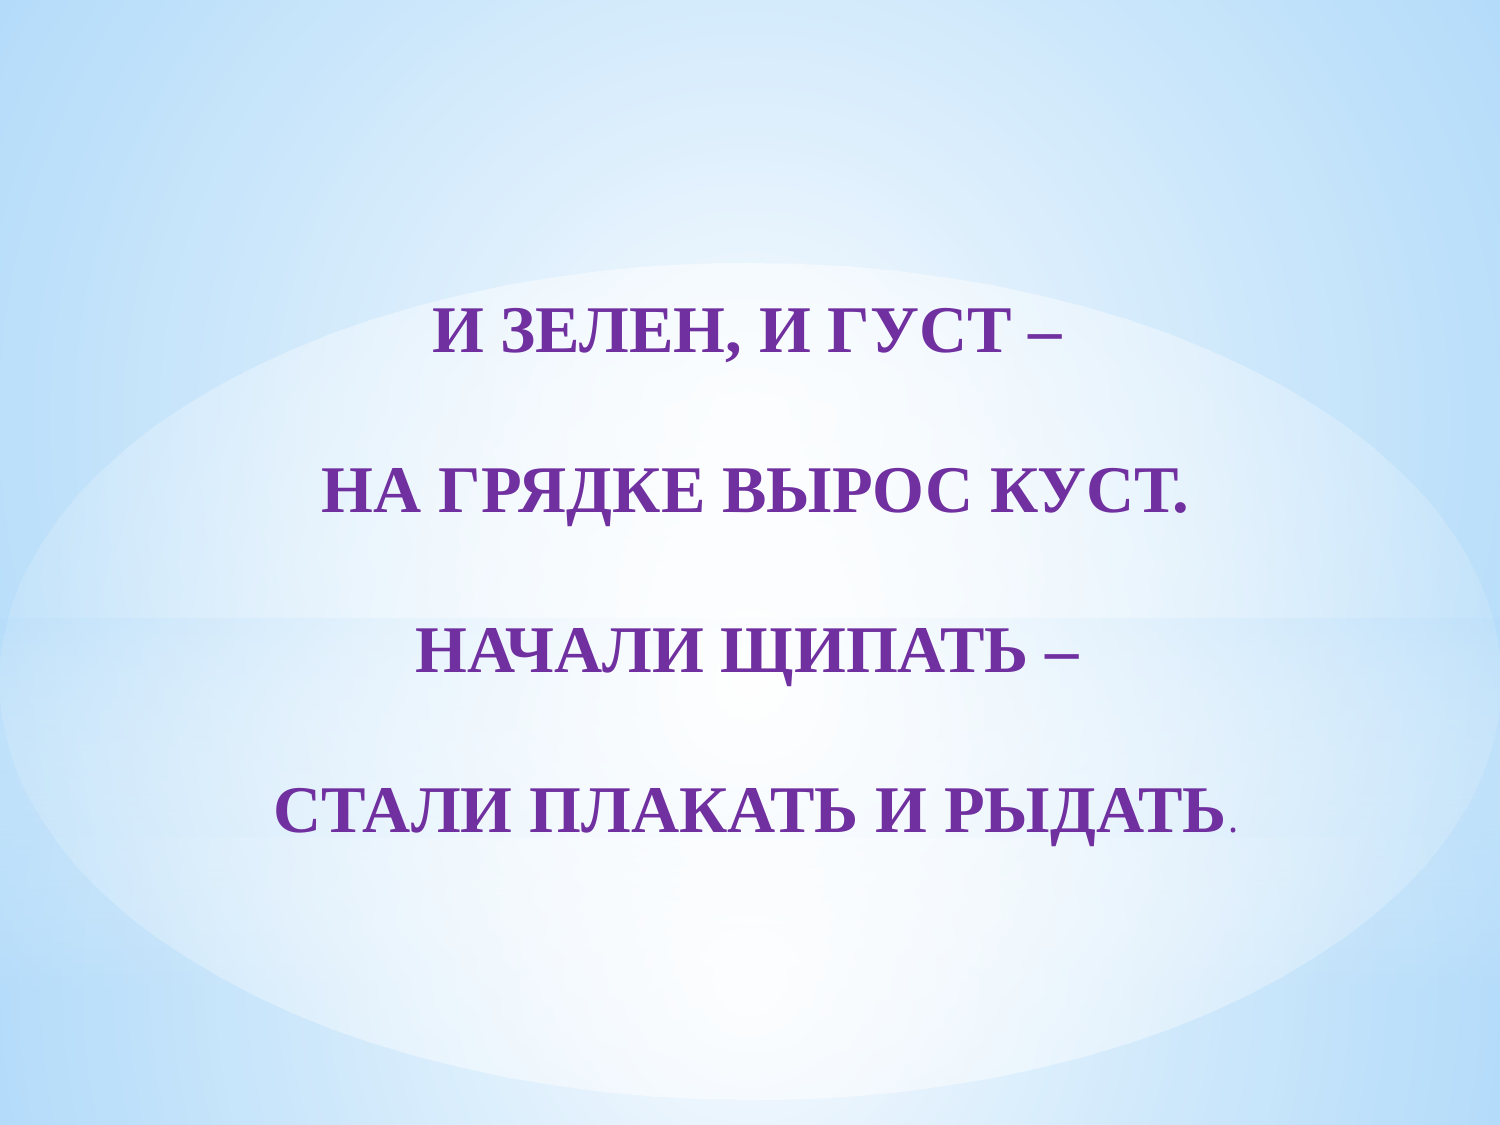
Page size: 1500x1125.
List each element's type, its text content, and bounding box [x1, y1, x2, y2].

text_box И ЗЕЛЕН, И ГУСТ – НА ГРЯДКЕ ВЫРОС КУСТ. НАЧАЛИ ЩИПАТЬ – СТАЛИ ПЛАКАТЬ И РЫДАТЬ. [242, 278, 1270, 854]
